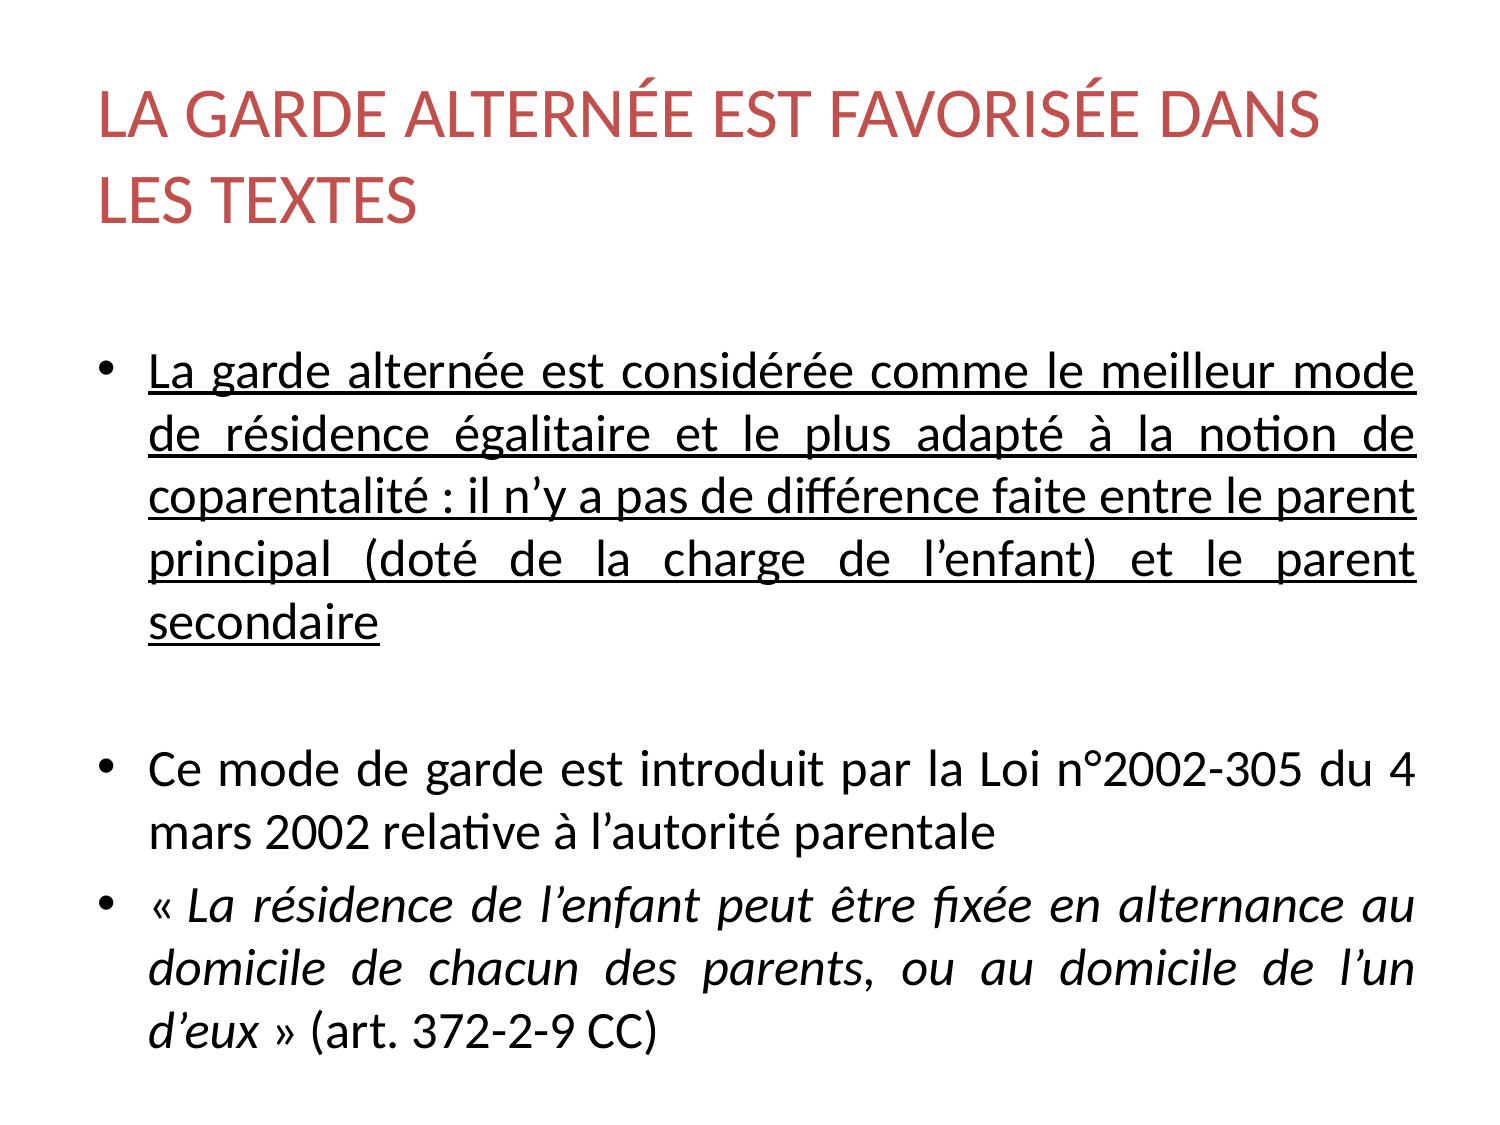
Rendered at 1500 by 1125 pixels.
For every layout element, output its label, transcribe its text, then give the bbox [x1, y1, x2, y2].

list La garde alternée est considérée comme le meilleur mode de résidence égalitaire et le plus adapté à la notion de coparentalité : il n’y a pas de différence faite entre le parent principal (doté de la charge de l’enfant) et le parent secondaire Ce mode de garde est introduit par la Loi n°2002-305 du 4 mars 2002 relative à l’autorité parentale « La résidence de l’enfant peut être fixée en alternance au domicile de chacun des parents, ou au domicile de l’un d’eux » (art. 372-2-9 CC) [82, 328, 1432, 1071]
title LA GARDE ALTERNÉE EST FAVORISÉE DANS LES TEXTES [82, 58, 1432, 247]
